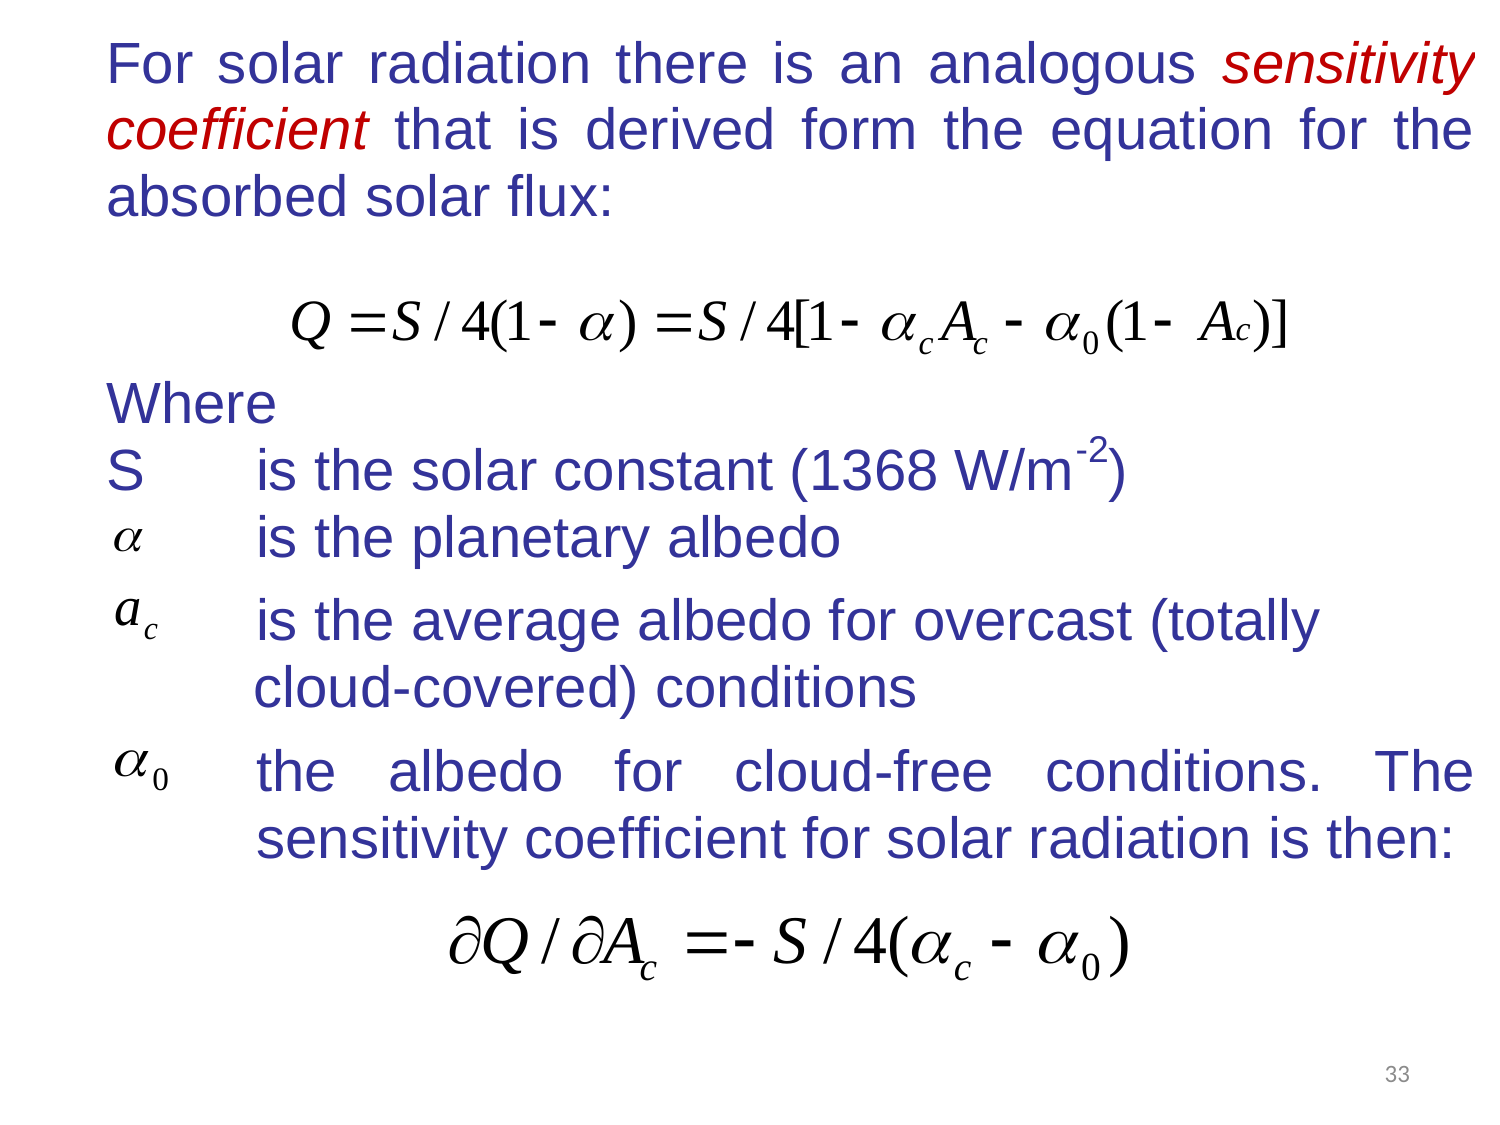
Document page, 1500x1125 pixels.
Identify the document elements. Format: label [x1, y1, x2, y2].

text_box [0, 201, 696, 859]
text_box [105, 0, 1476, 1125]
